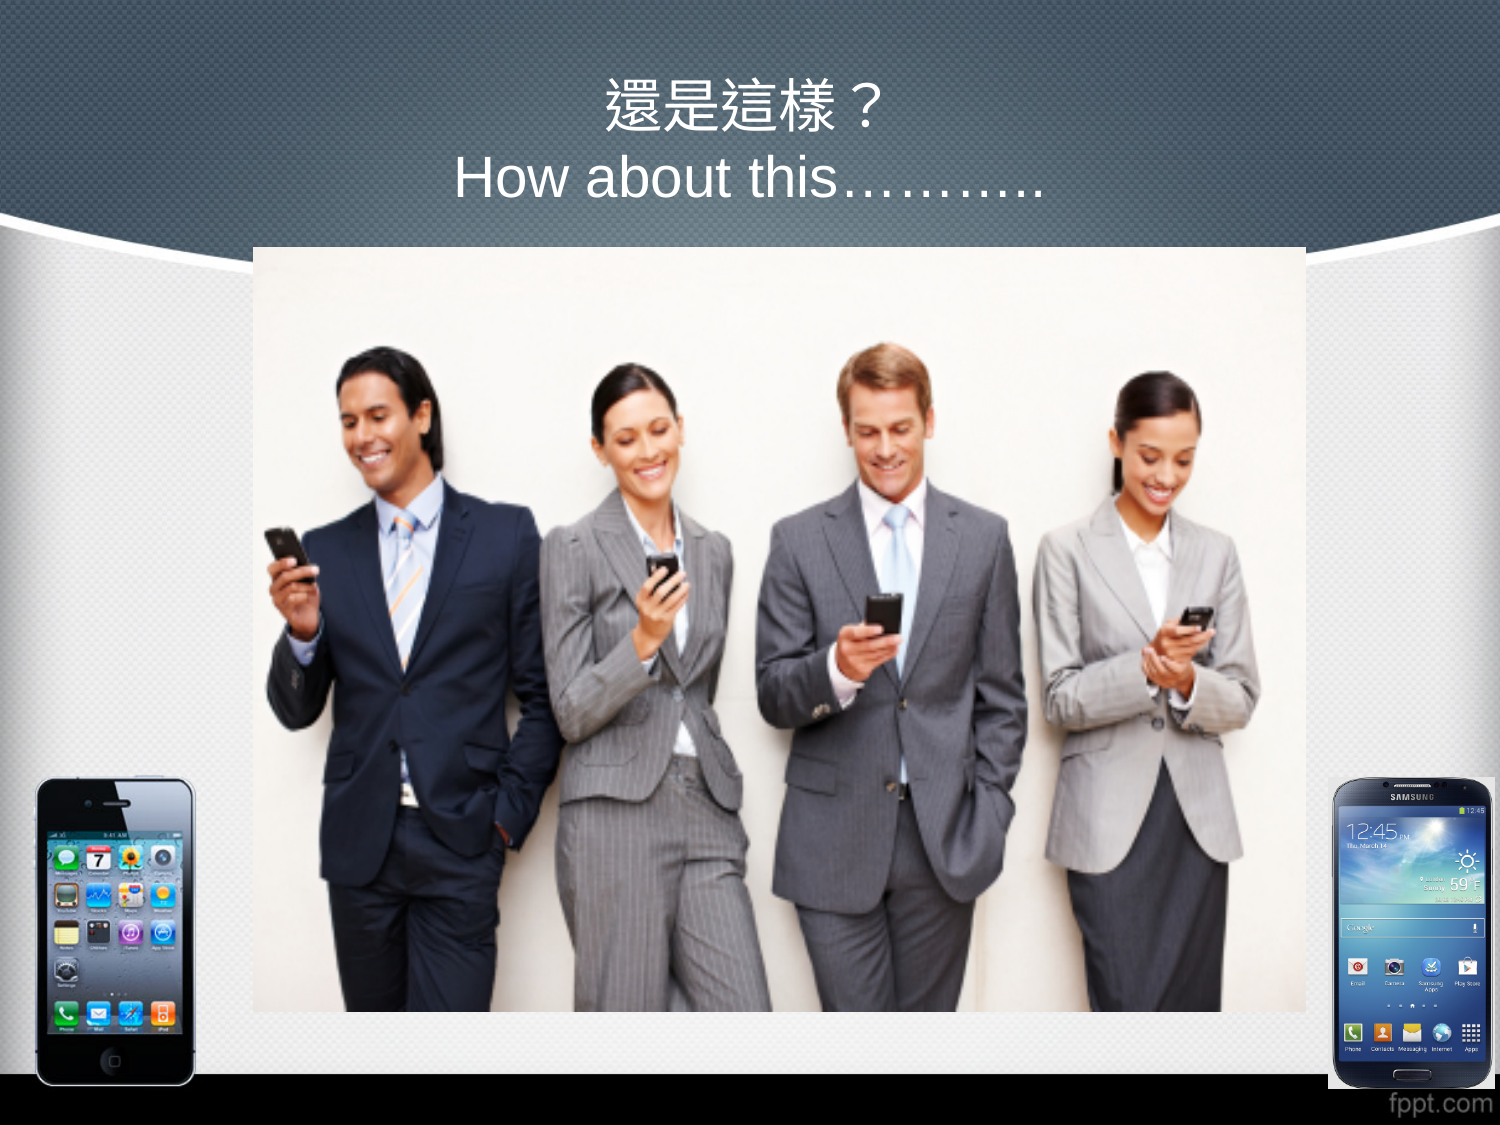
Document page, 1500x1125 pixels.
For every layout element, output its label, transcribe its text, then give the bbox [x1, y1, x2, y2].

picture [0, 0, 1500, 1125]
title 還是這樣？ How about this……….. [75, 45, 1425, 233]
